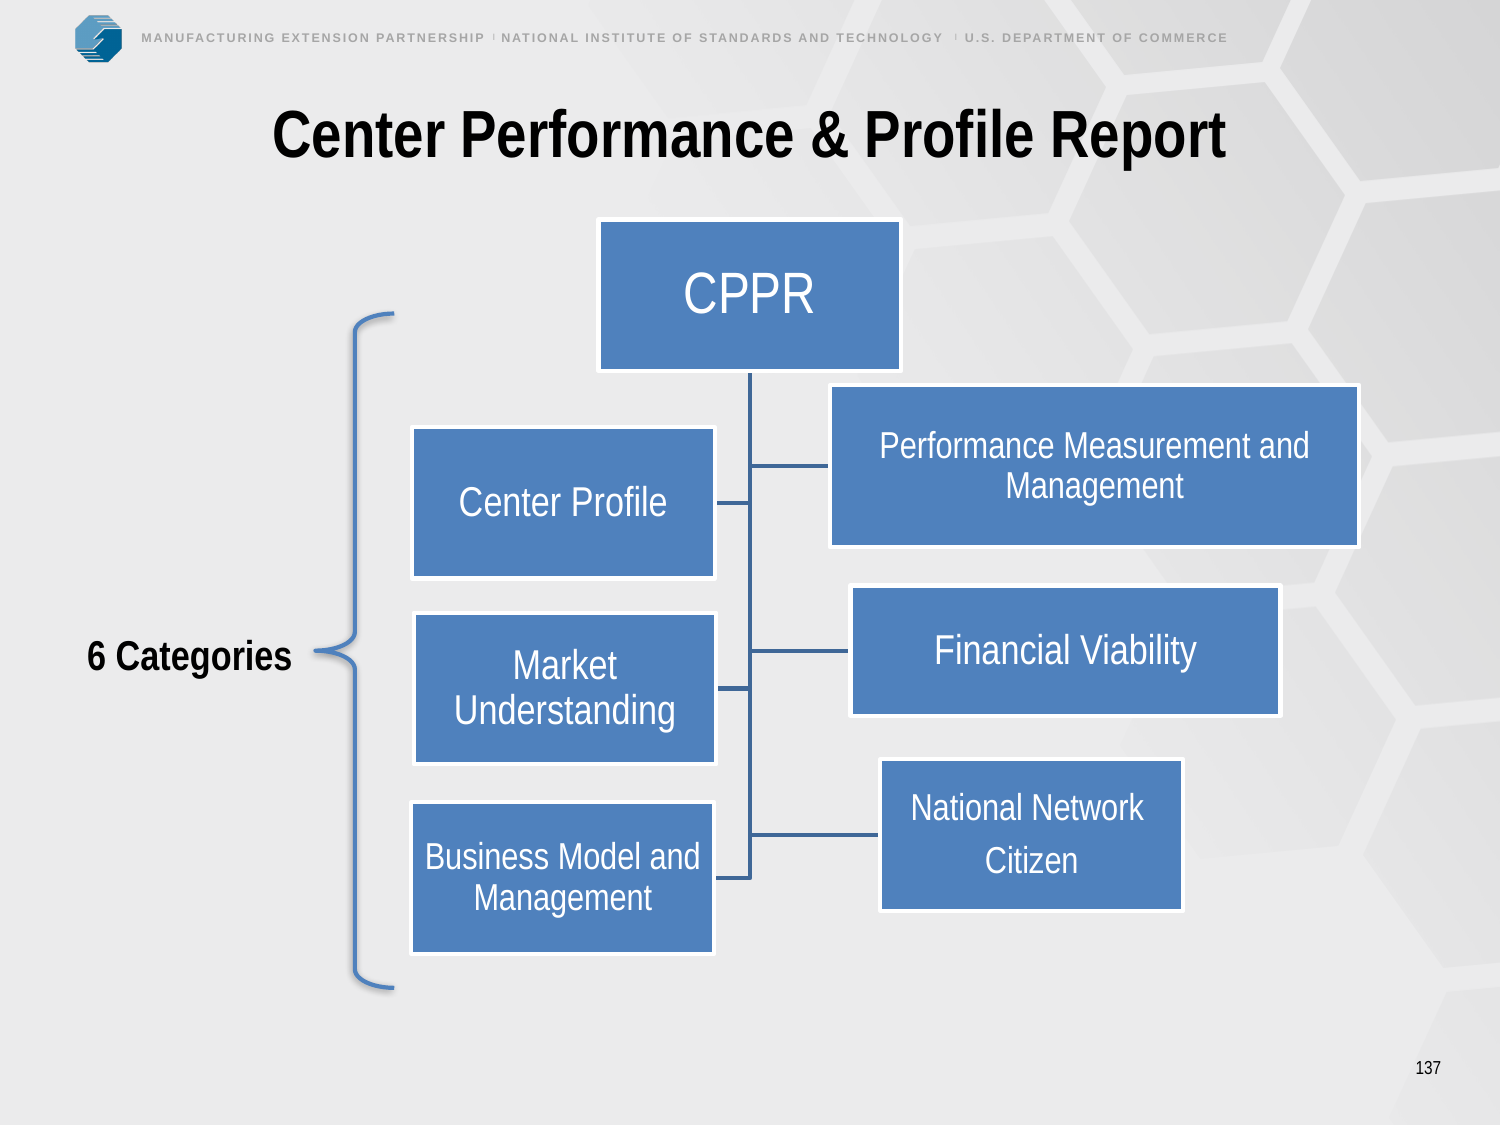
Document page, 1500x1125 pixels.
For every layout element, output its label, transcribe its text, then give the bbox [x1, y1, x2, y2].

title Center Performance & Profile Report [75, 82, 1425, 199]
picture [0, 0, 1500, 1125]
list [41, 219, 1393, 1027]
slide_number 137 [1390, 1048, 1467, 1109]
